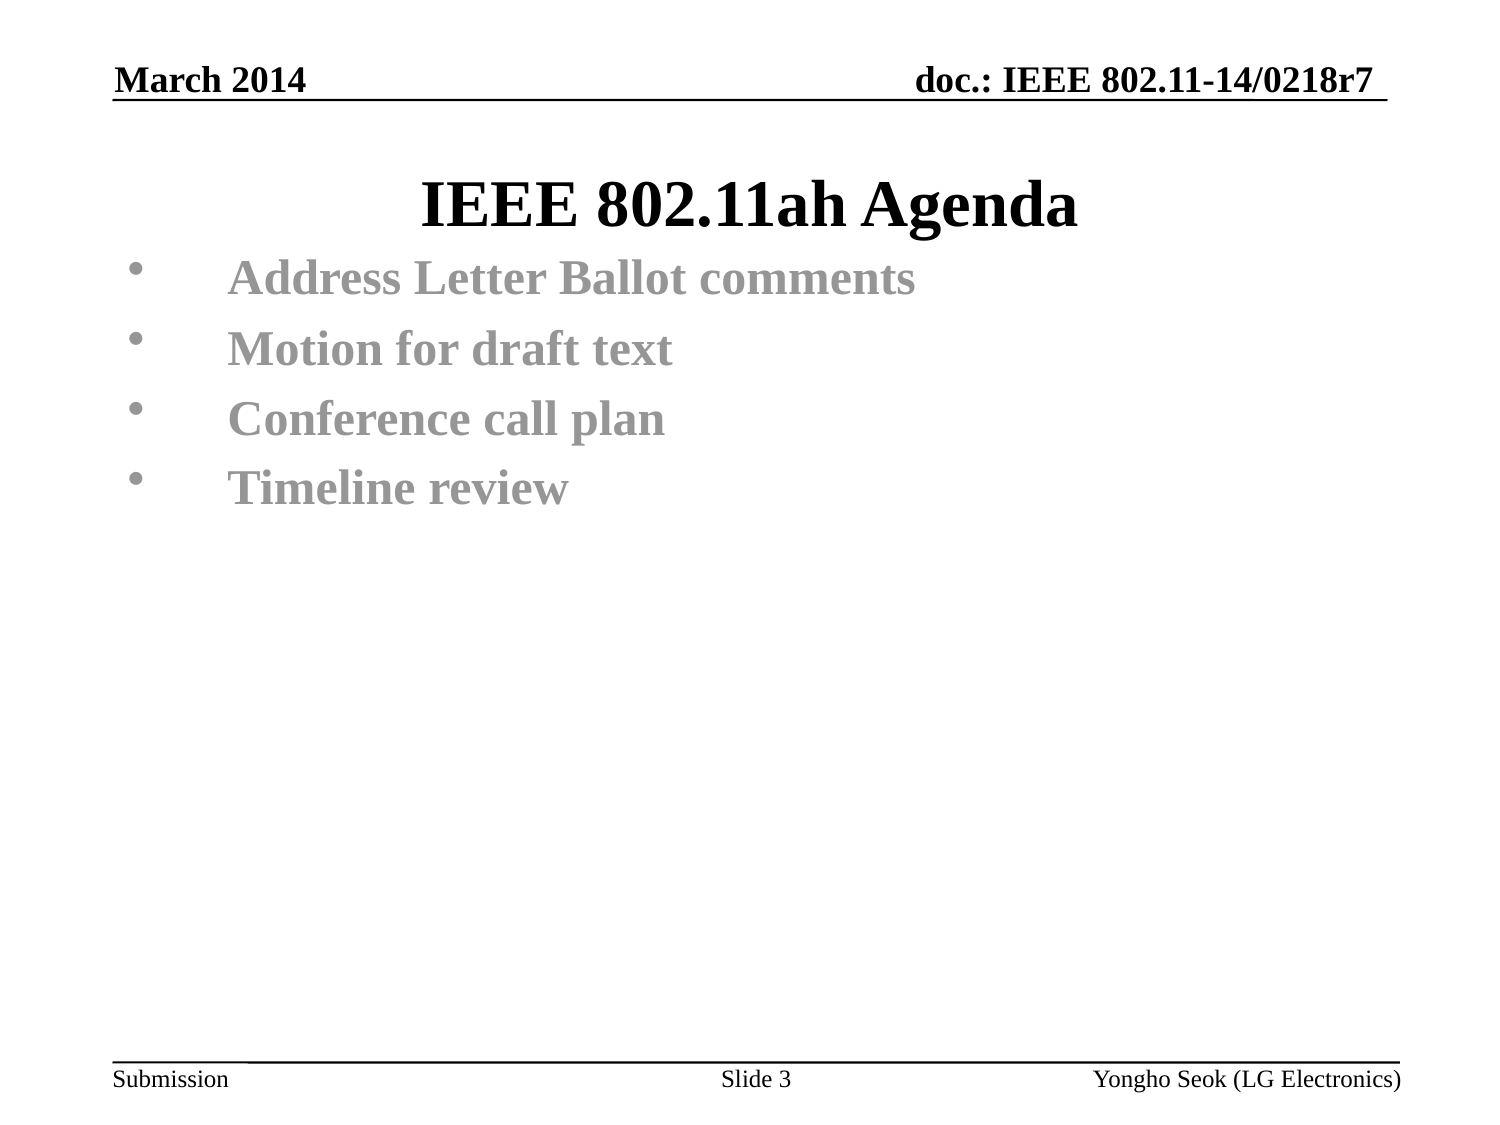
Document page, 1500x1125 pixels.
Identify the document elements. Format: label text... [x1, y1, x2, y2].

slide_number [114, 54, 309, 101]
title IEEE 802.11ah Agenda [112, 112, 1388, 237]
list Address Letter Ballot comments Motion for draft text Conference call plan Timeline review [112, 237, 1388, 1026]
footer Yongho Seok (LG Electronics) [1088, 1061, 1402, 1093]
slide_number Slide 3 [712, 1061, 800, 1093]
